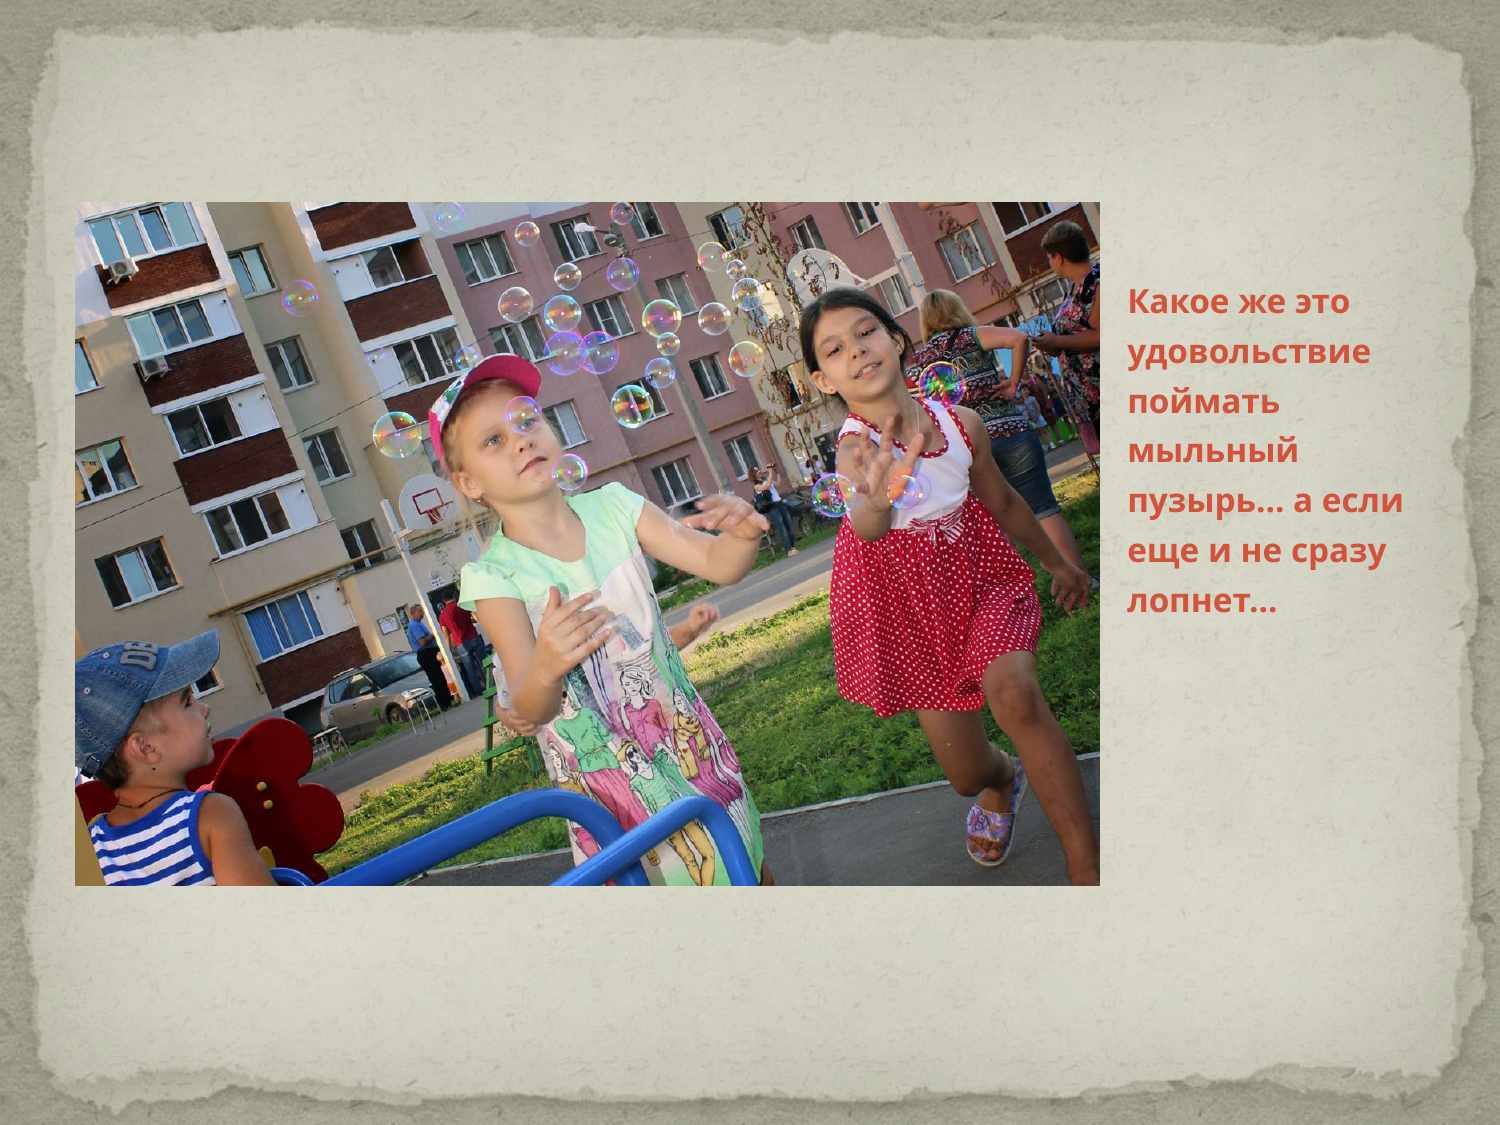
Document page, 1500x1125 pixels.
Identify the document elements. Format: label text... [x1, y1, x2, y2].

list Какое же это удовольствие поймать мыльный пузырь… а если еще и не сразу лопнет… [1112, 262, 1438, 875]
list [76, 204, 1099, 884]
